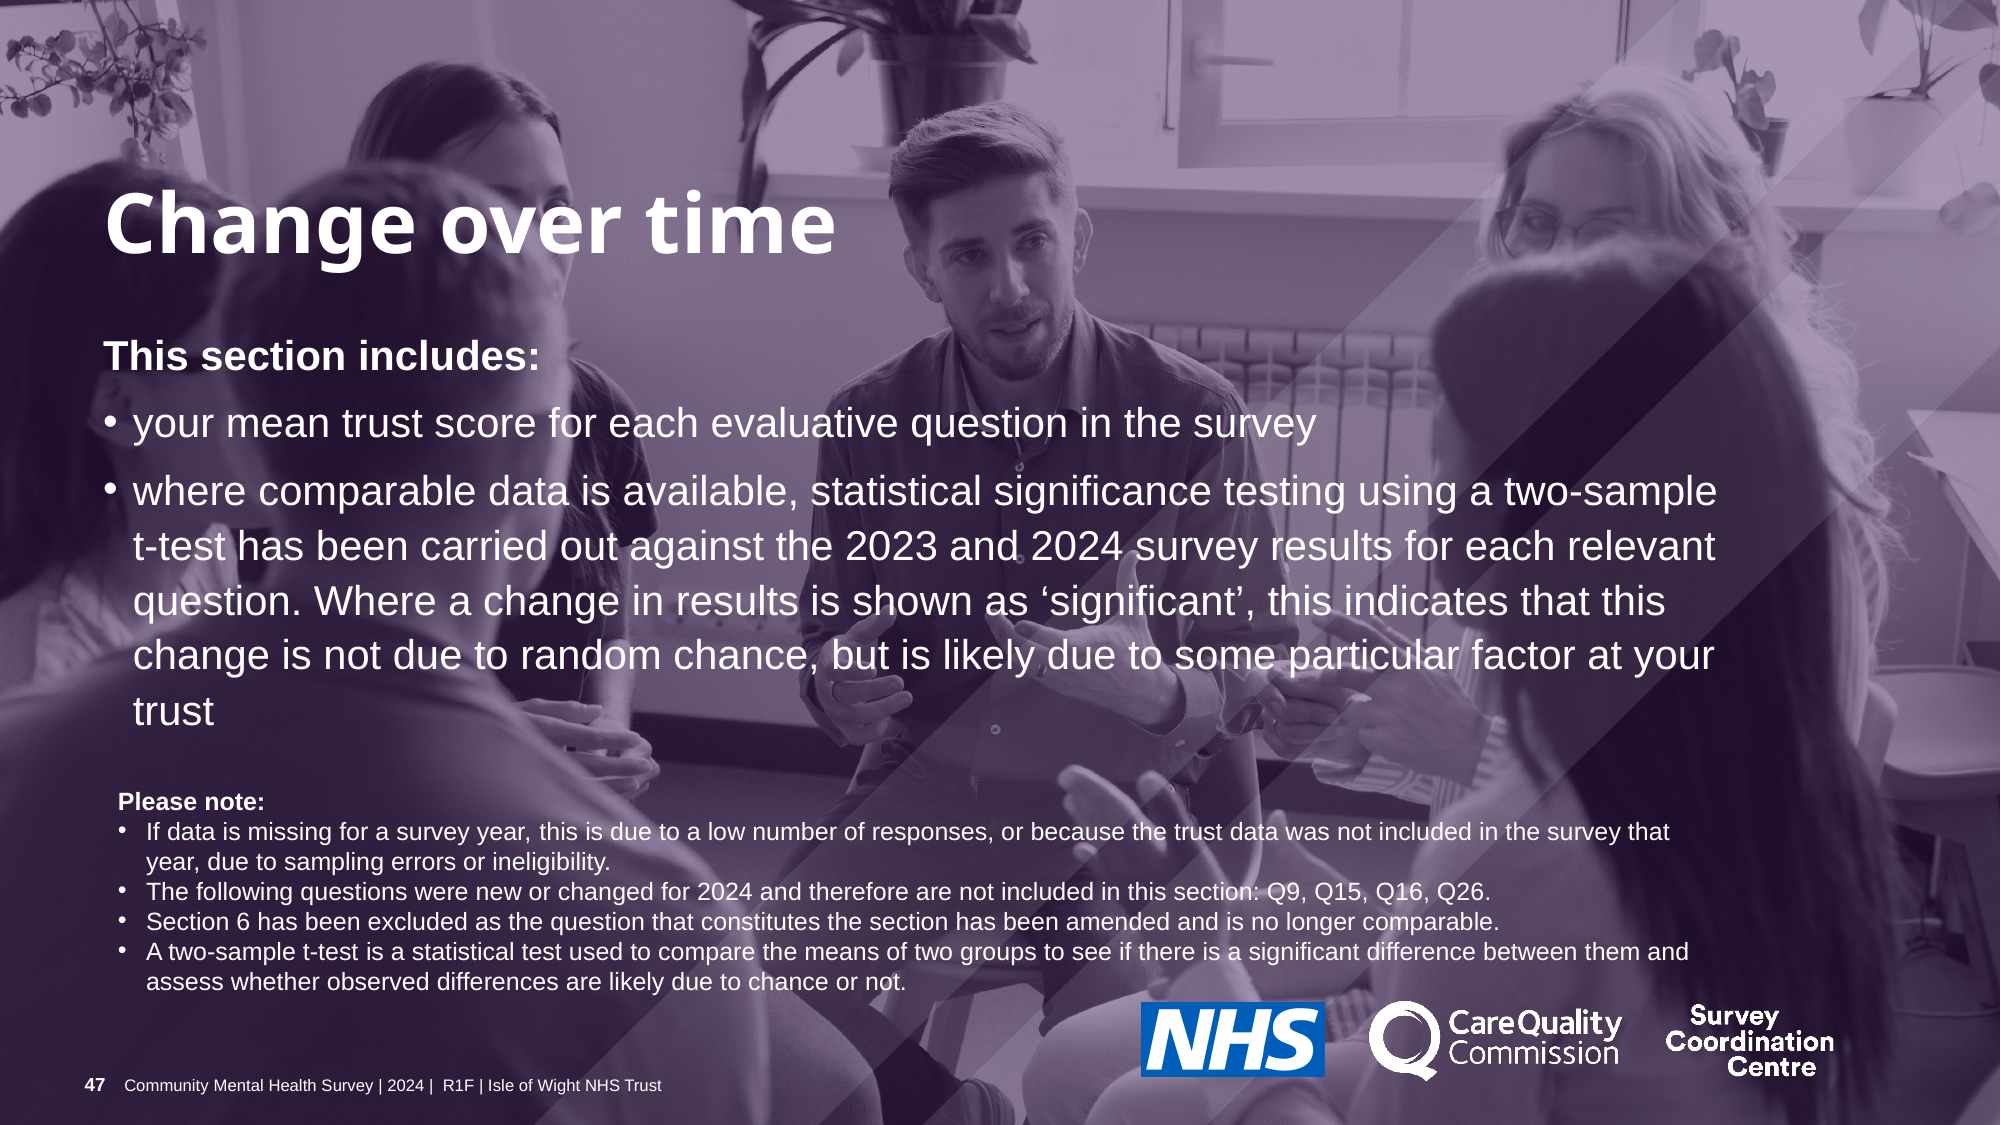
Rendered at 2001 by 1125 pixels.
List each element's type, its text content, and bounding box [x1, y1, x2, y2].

text_box This section includes: your mean trust score for each evaluative question in the survey where comparable data is available, statistical significance testing using a two-sample t-test has been carried out against the 2023 and 2024 survey results for each relevant question. Where a change in results is shown as ‘significant’, this indicates that this change is not due to random chance, but is likely due to some particular factor at your trust [103, 323, 1747, 801]
text_box Please note: If data is missing for a survey year, this is due to a low number of responses, or because the trust data was not included in the survey that year, due to sampling errors or ineligibility. The following questions were new or changed for 2024 and therefore are not included in this section: Q9, Q15, Q16, Q26. Section 6 has been excluded as the question that constitutes the section has been amended and is no longer comparable. A two-sample t-test is a statistical test used to compare the means of two groups to see if there is a significant difference between them and assess whether observed differences are likely due to chance or not. [103, 777, 1710, 1003]
picture [1141, 1003, 1325, 1077]
title Change over time [103, 181, 949, 273]
picture [1357, 1003, 1629, 1091]
text_box 47 [84, 1065, 122, 1125]
picture [1663, 1001, 1836, 1079]
